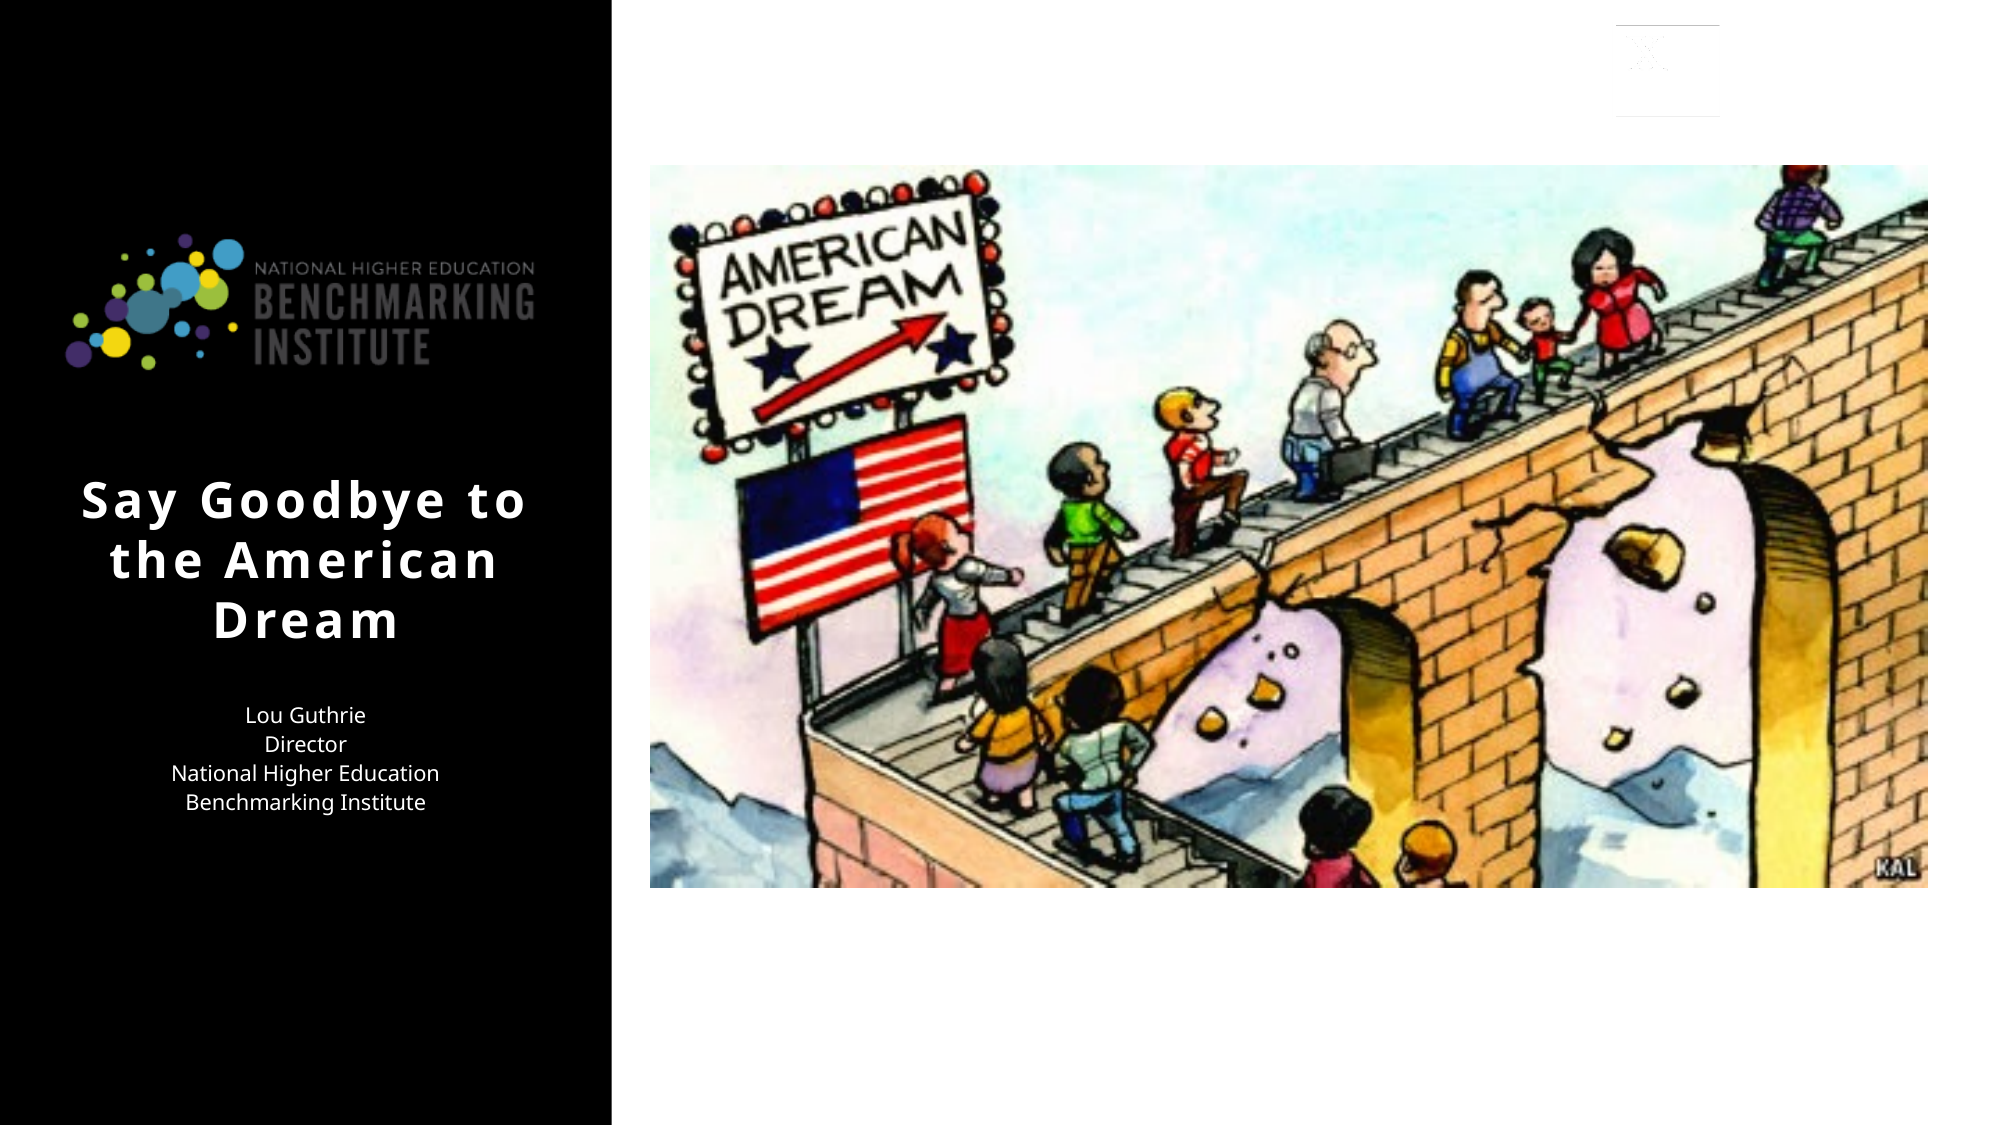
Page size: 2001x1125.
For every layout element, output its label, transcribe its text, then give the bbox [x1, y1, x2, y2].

picture [38, 208, 574, 406]
picture [650, 165, 1928, 888]
text_box [0, 0, 613, 1125]
picture [1612, 21, 1723, 119]
text_box Lou Guthrie Director National Higher Education Benchmarking Institute [142, 692, 469, 823]
text_box Say Goodbye to the American Dream [11, 461, 600, 694]
